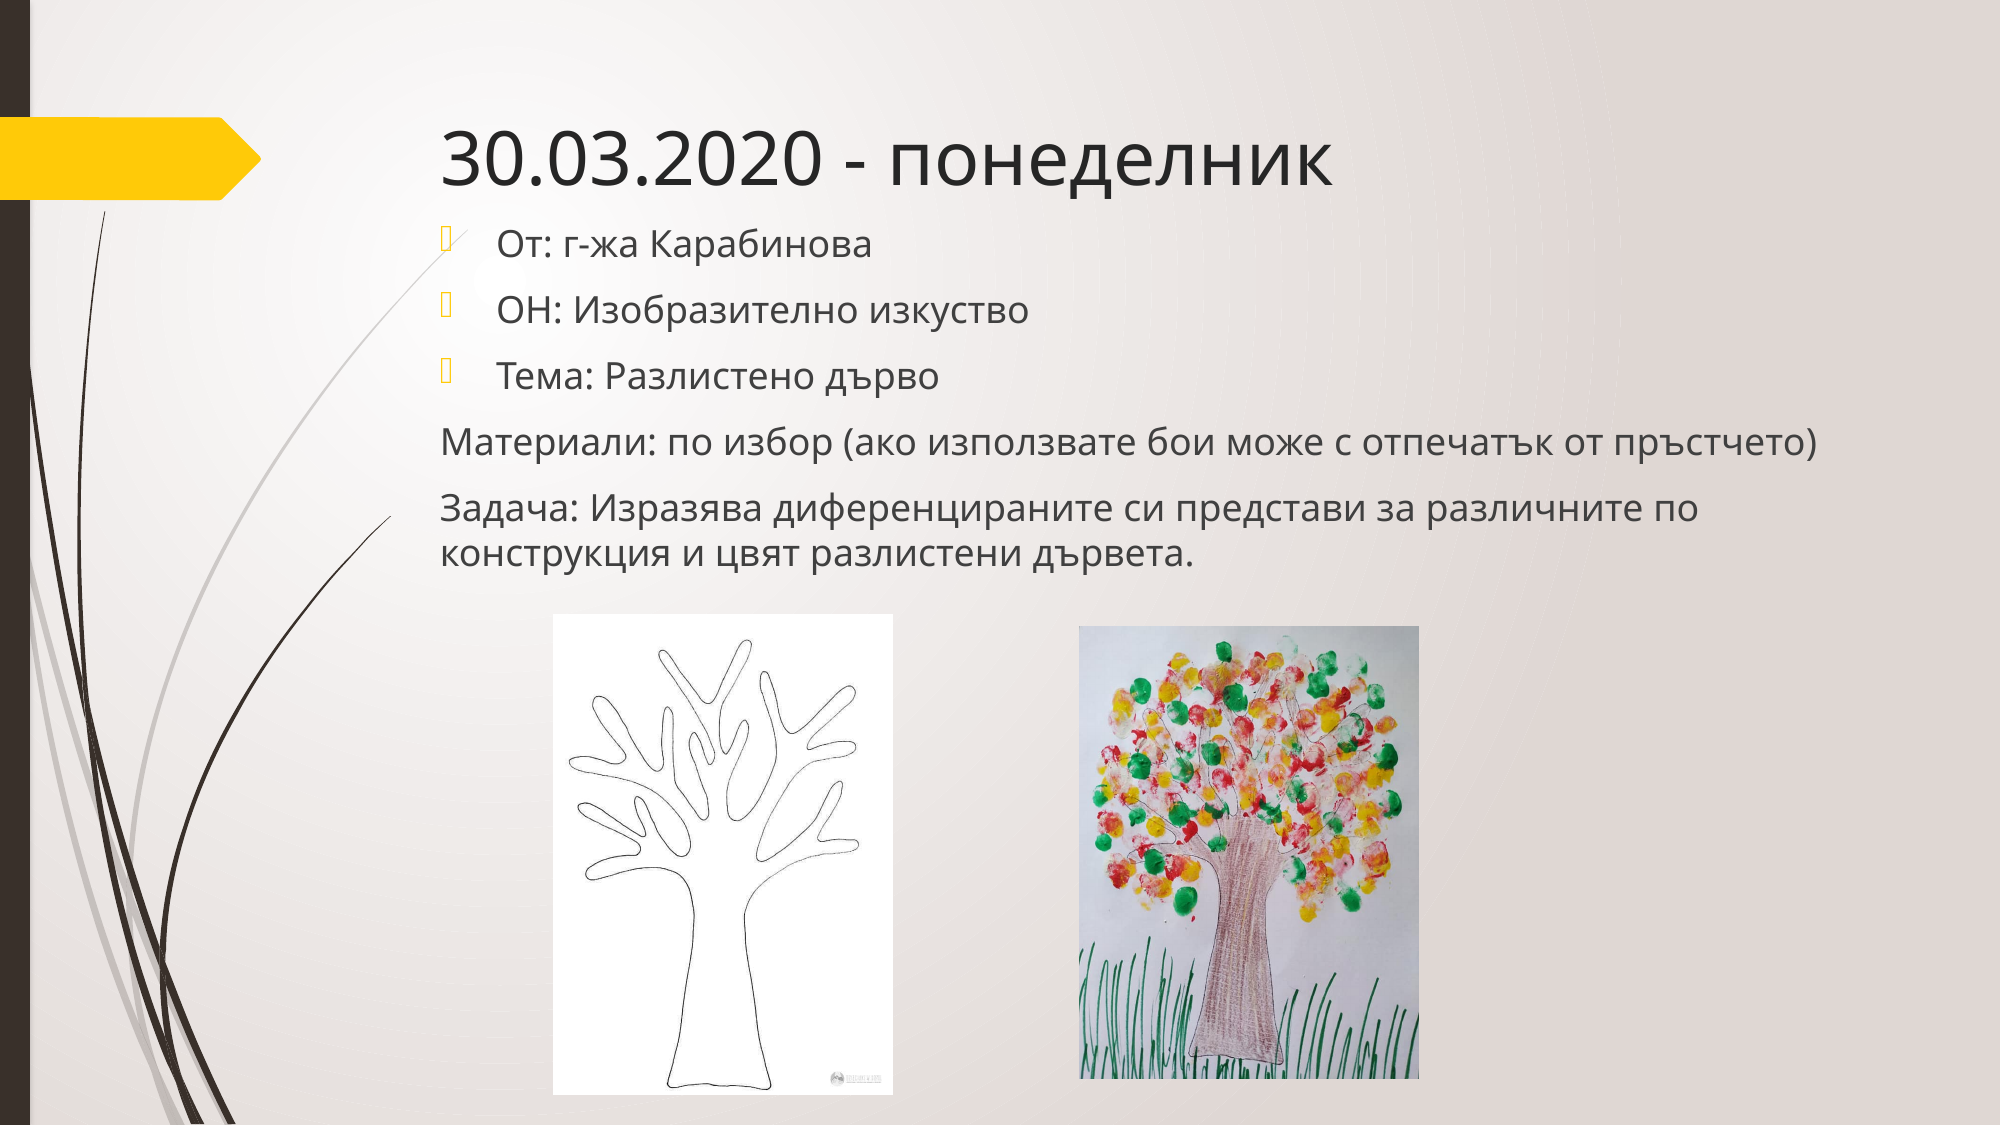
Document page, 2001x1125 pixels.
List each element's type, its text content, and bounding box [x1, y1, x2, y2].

list От: г-жа Карабинова ОН: Изобразително изкуство Тема: Разлистено дърво Материали: по избор (ако използвате бои може с отпечатък от пръстчето) Задача: Изразява диференцираните си представи за различните по конструкция и цвят разлистени дървета. [424, 212, 1888, 833]
picture [1079, 626, 1420, 1079]
title 30.03.2020 - понеделник [425, 102, 1888, 212]
picture [552, 614, 893, 1095]
